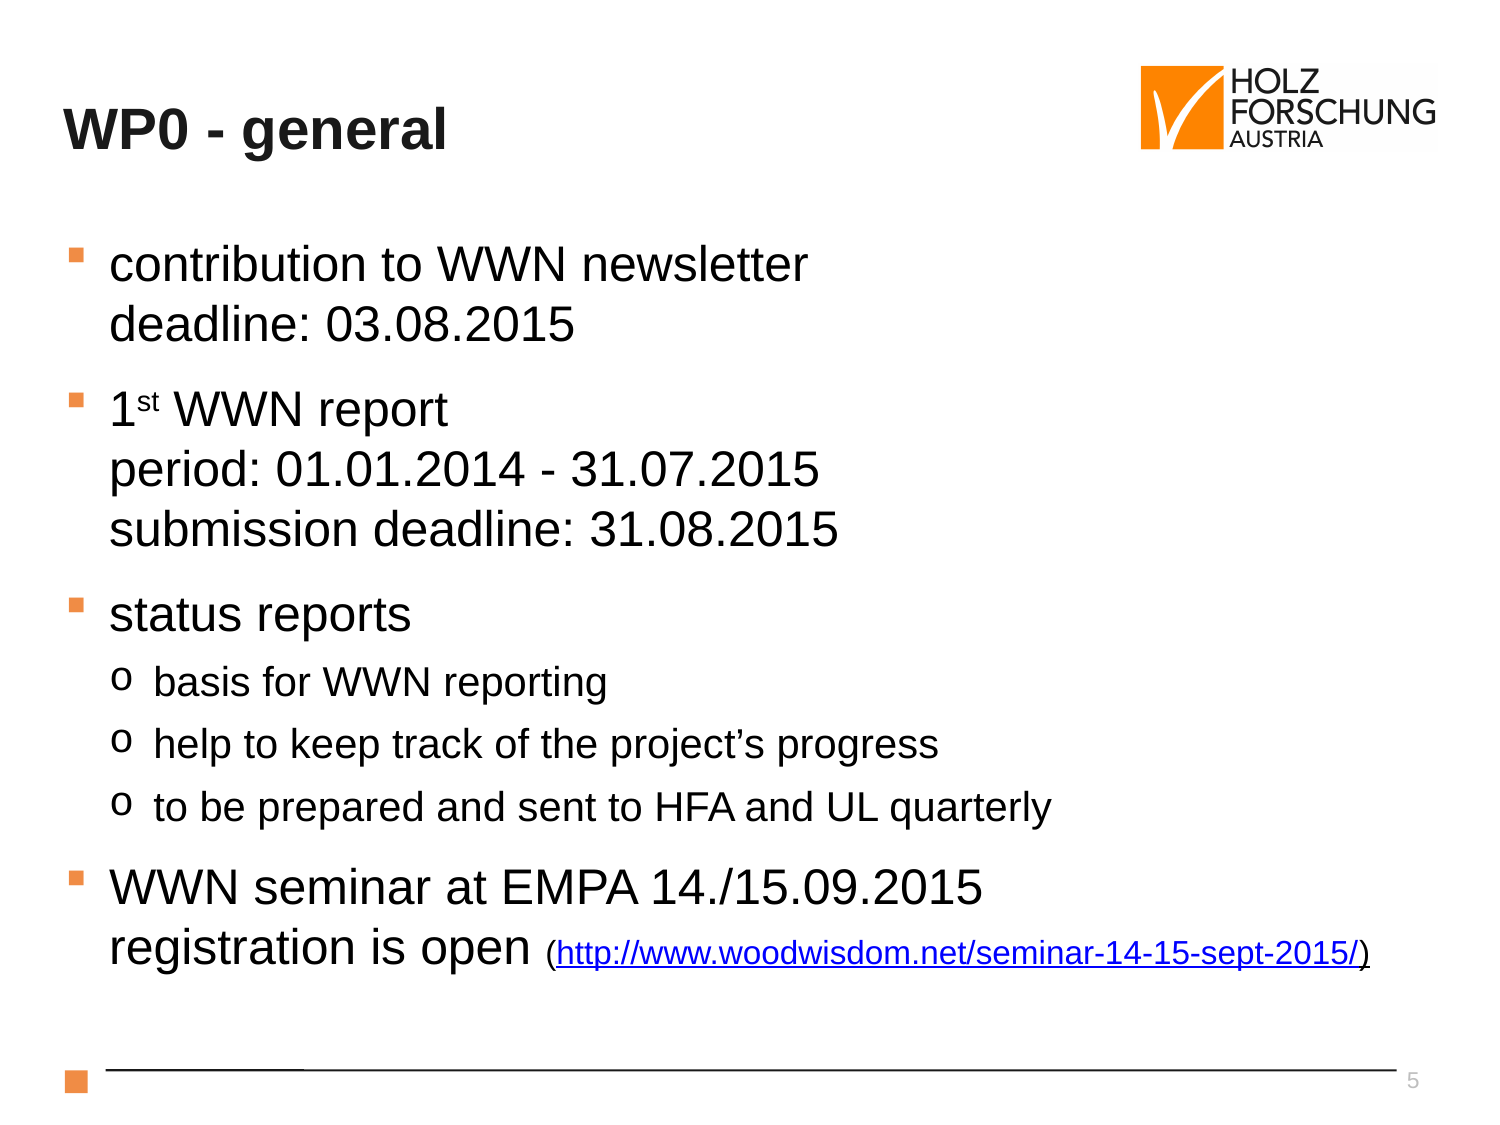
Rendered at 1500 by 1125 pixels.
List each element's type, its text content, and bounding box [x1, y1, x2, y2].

list contribution to WWN newsletter deadline: 03.08.2015 1st WWN report period: 01.01.2014 - 31.07.2015 submission deadline: 31.08.2015 status reports basis for WWN reporting help to keep track of the project’s progress to be prepared and sent to HFA and UL quarterly WWN seminar at EMPA 14./15.09.2015 registration is open (http://www.woodwisdom.net/seminar-14-15-sept-2015/) [64, 231, 1436, 1059]
picture [1138, 63, 1438, 152]
title WP0 - general [63, 85, 1058, 162]
